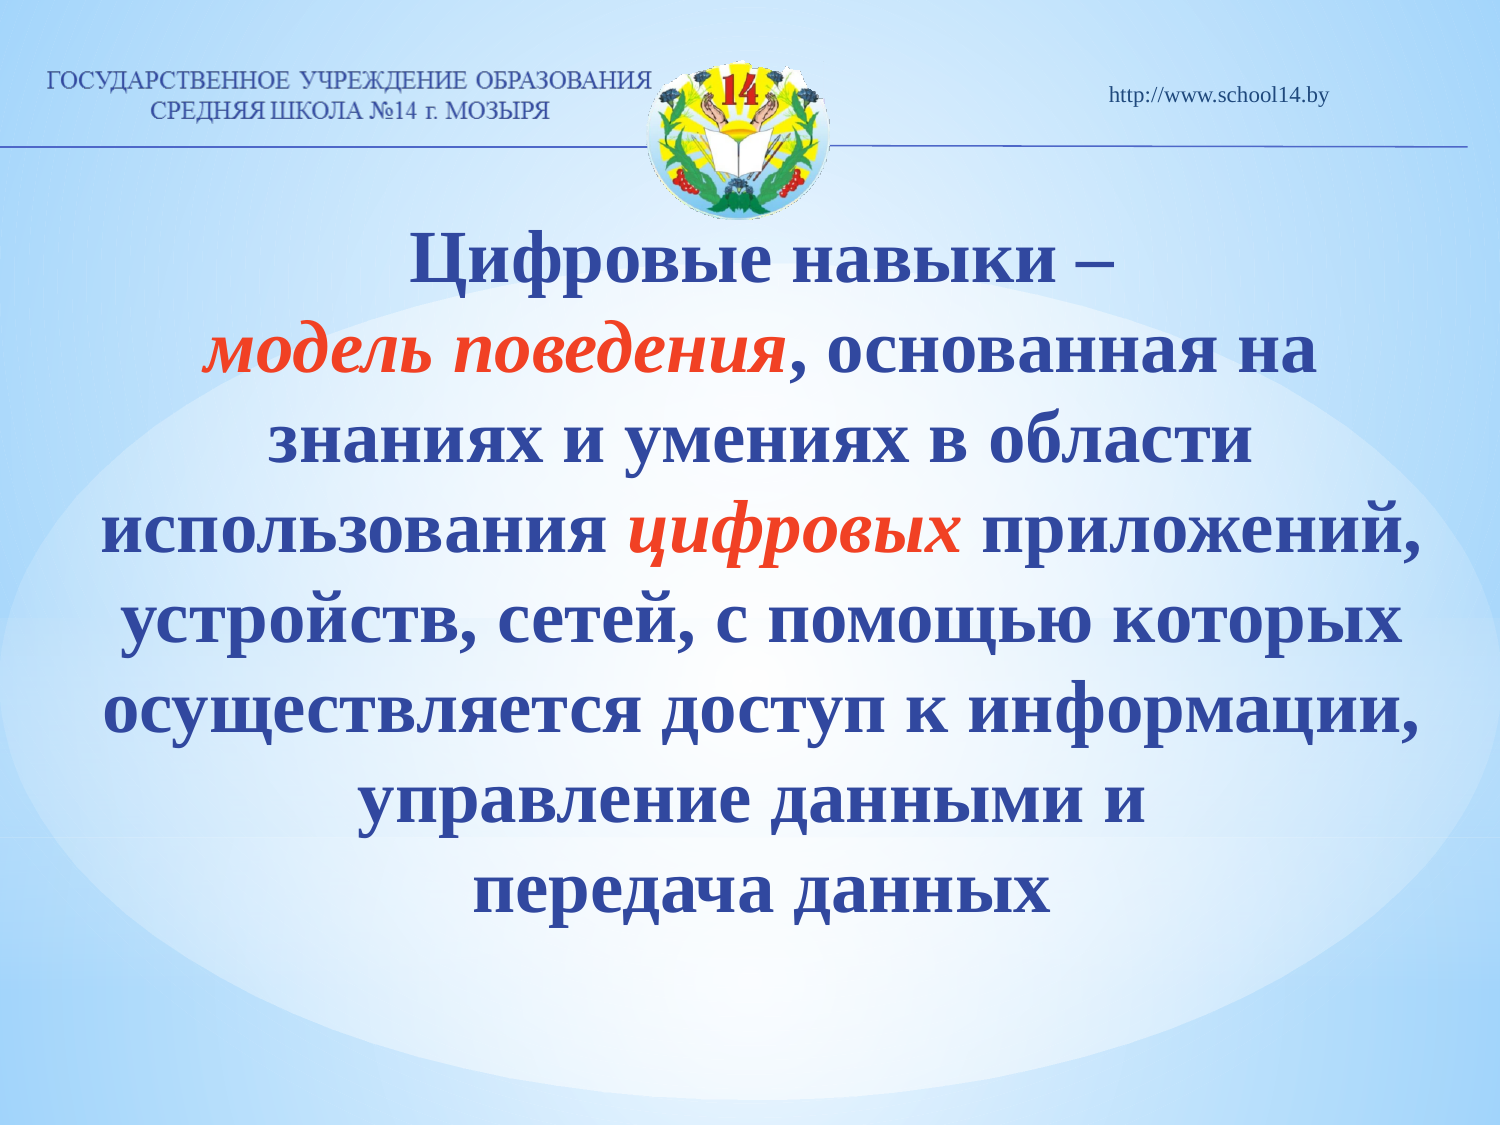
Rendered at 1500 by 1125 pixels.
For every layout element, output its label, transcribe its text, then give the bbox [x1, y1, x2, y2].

text_box Цифровые навыки – модель поведения, основанная на знаниях и умениях в области использования цифровых приложений, устройств, сетей, с помощью которых осуществляется доступ к информации, управление данными и передача данных [66, 255, 1458, 936]
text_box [0, 45, 1468, 246]
picture [17, 26, 683, 140]
